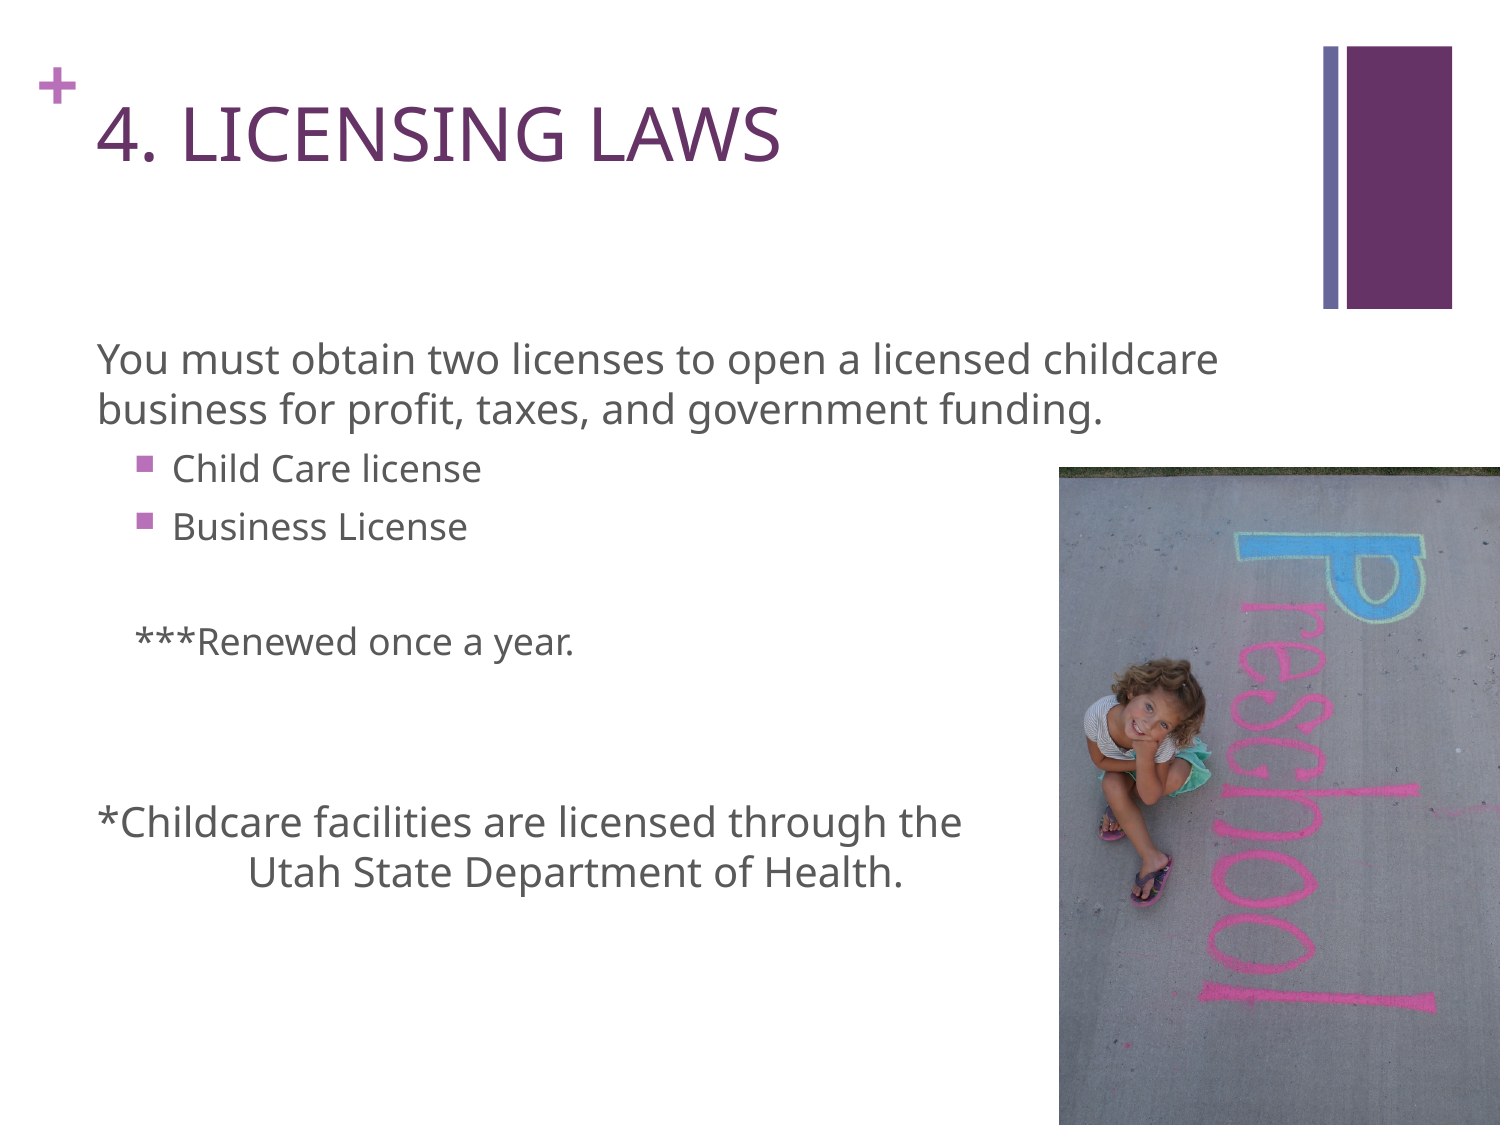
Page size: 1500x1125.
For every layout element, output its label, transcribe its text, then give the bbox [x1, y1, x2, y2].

picture [1059, 467, 1500, 1125]
list You must obtain two licenses to open a licensed childcare business for profit, taxes, and government funding. Child Care license Business License ***Renewed once a year. *Childcare facilities are licensed through the Utah State Department of Health. [81, 324, 1322, 1005]
title 4. LICENSING LAWS [81, 79, 1322, 263]
